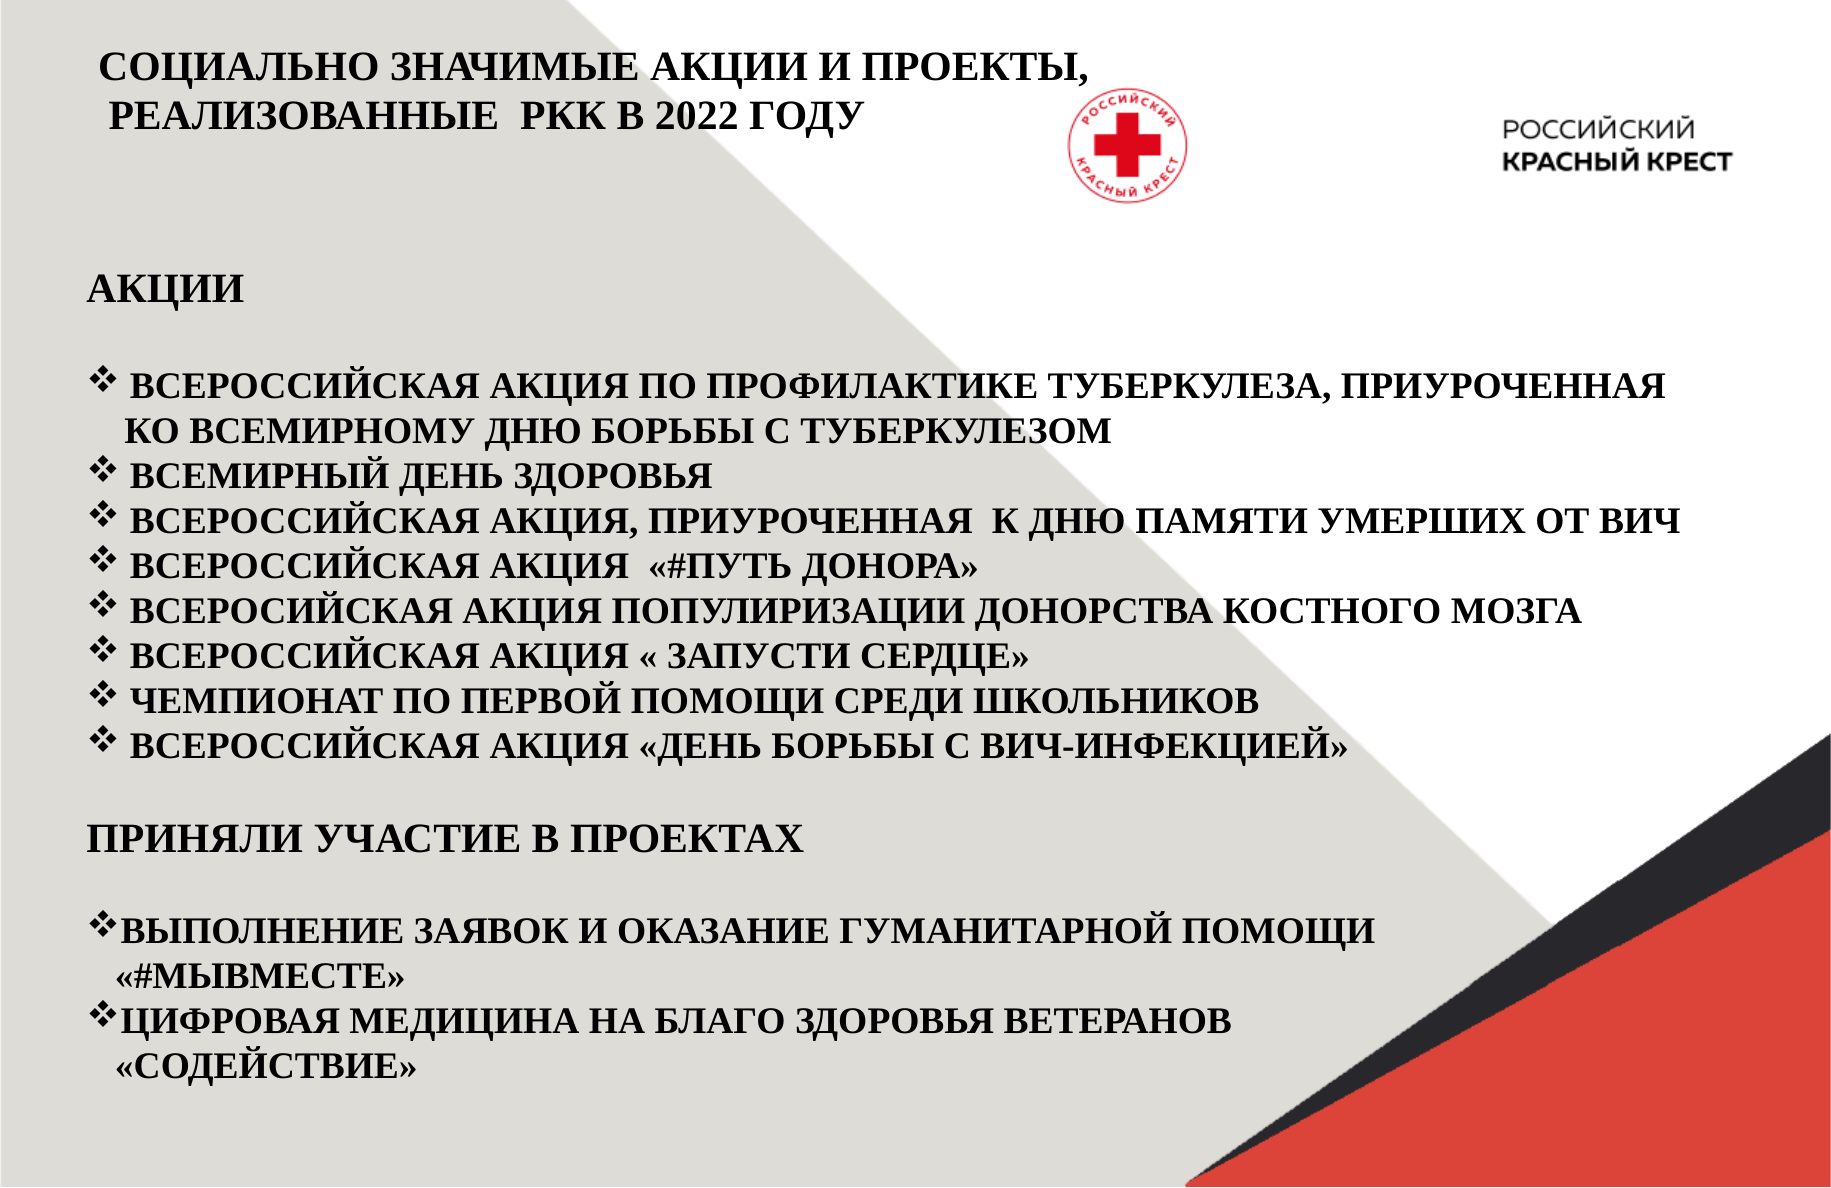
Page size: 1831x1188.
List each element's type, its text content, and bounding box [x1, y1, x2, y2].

text_box СОЦИАЛЬНО ЗНАЧИМЫЕ АКЦИИ И ПРОЕКТЫ, РЕАЛИЗОВАННЫЕ РКК В 2022 ГОДУ [83, 30, 1115, 146]
text_box АКЦИИ ВСЕРОССИЙСКАЯ АКЦИЯ ПО ПРОФИЛАКТИКЕ ТУБЕРКУЛЕЗА, ПРИУРОЧЕННАЯ КО ВСЕМИРНОМУ ДНЮ БОРЬБЫ С ТУБЕРКУЛЕЗОМ ВСЕМИРНЫЙ ДЕНЬ ЗДОРОВЬЯ ВСЕРОССИЙСКАЯ АКЦИЯ, ПРИУРОЧЕННАЯ К ДНЮ ПАМЯТИ УМЕРШИХ ОТ ВИЧ ВСЕРОССИЙСКАЯ АКЦИЯ «#ПУТЬ ДОНОРА» ВСЕРОСИЙСКАЯ АКЦИЯ ПОПУЛИРИЗАЦИИ ДОНОРСТВА КОСТНОГО МОЗГА ВСЕРОССИЙСКАЯ АКЦИЯ « ЗАПУСТИ СЕРДЦЕ» ЧЕМПИОНАТ ПО ПЕРВОЙ ПОМОЩИ СРЕДИ ШКОЛЬНИКОВ ВСЕРОССИЙСКАЯ АКЦИЯ «ДЕНЬ БОРЬБЫ С ВИЧ-ИНФЕКЦИЕЙ» ПРИНЯЛИ УЧАСТИЕ В ПРОЕКТАХ ВЫПОЛНЕНИЕ ЗАЯВОК И ОКАЗАНИЕ ГУМАНИТАРНОЙ ПОМОЩИ «#МЫВМЕСТЕ» ЦИФРОВАЯ МЕДИЦИНА НА БЛАГО ЗДОРОВЬЯ ВЕТЕРАНОВ «СОДЕЙСТВИЕ» [71, 253, 1713, 1094]
picture [0, 0, 1831, 1187]
